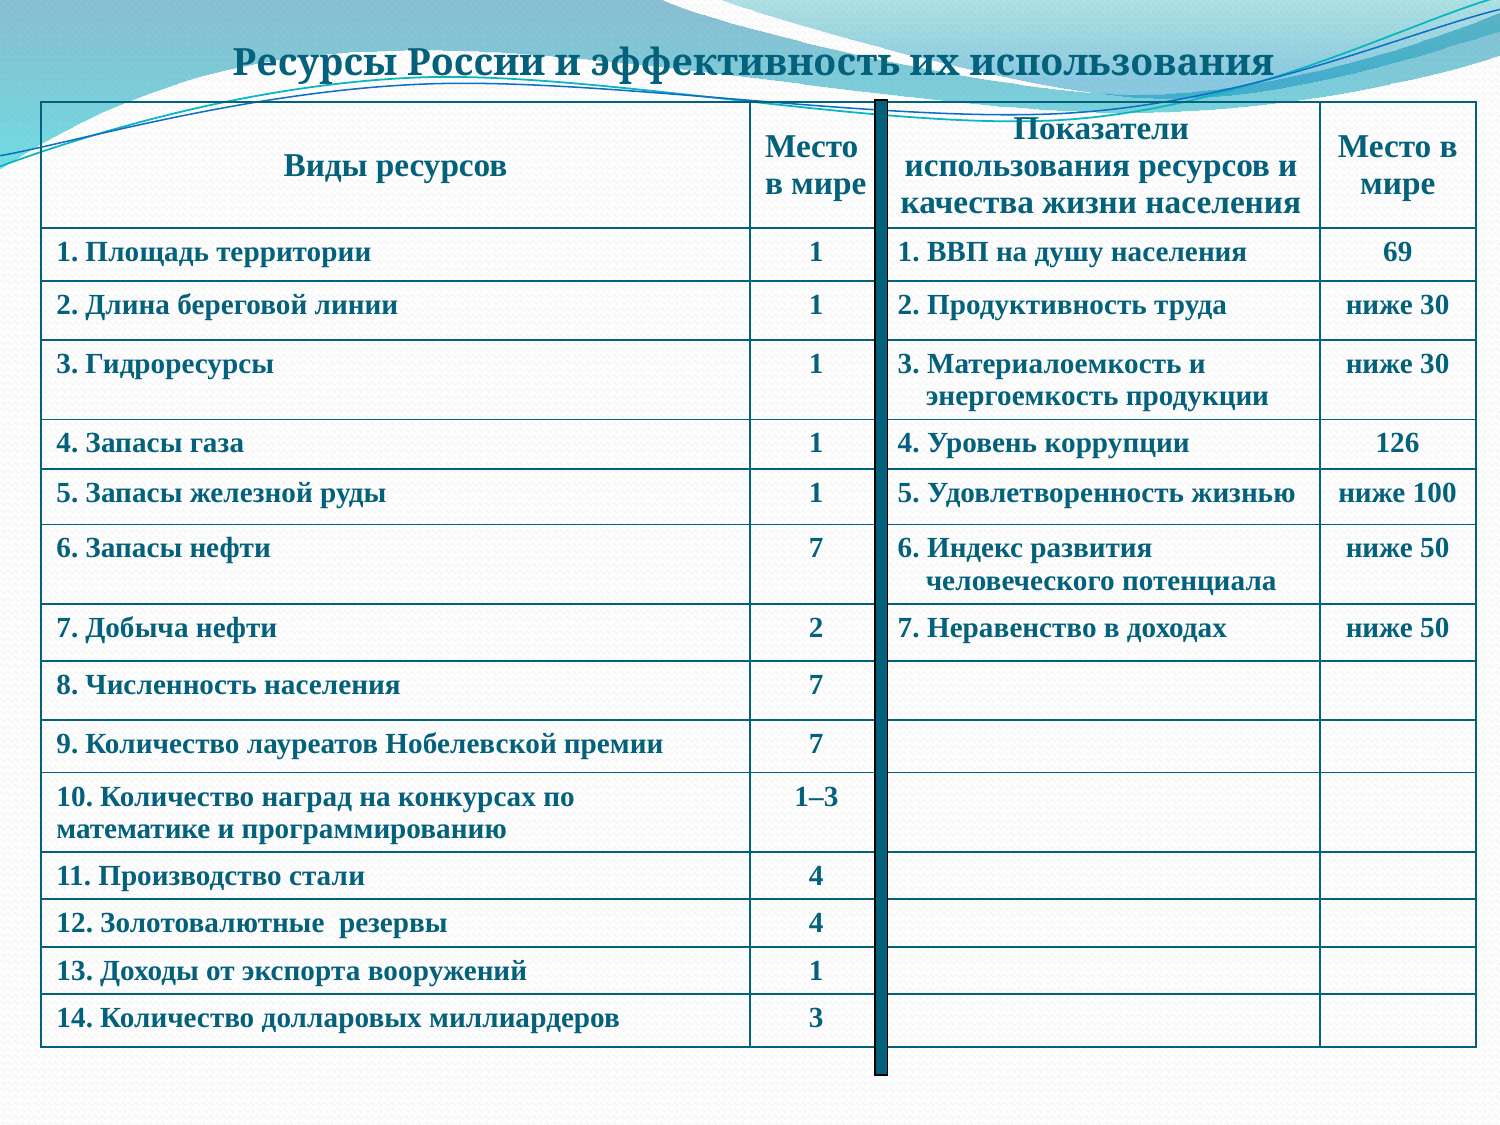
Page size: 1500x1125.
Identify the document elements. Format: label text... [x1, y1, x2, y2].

table_header Показатели использования ресурсов и качества жизни населения [888, 103, 1319, 227]
table_cell [888, 853, 1319, 898]
table_cell ниже 50 [1321, 525, 1475, 603]
table_cell [1321, 773, 1475, 851]
text_box [874, 99, 888, 1075]
table_cell 1 [751, 282, 874, 339]
table_cell 7. Неравенство в доходах [888, 605, 1319, 660]
table_cell 10. Количество наград на конкурсах по математике и программированию [42, 773, 749, 851]
table_cell ниже 30 [1321, 282, 1475, 339]
table_cell 2 [751, 605, 874, 660]
table_cell [888, 995, 1319, 1046]
table_cell ниже 50 [1321, 605, 1475, 660]
table_header Место в мире [751, 103, 874, 227]
table_cell [888, 773, 1319, 851]
table_cell 13. Доходы от экспорта вооружений [42, 948, 749, 993]
table_cell 69 [1321, 229, 1475, 280]
table_cell [1321, 995, 1475, 1046]
table_cell [1321, 853, 1475, 898]
table_cell 4. Запасы газа [42, 420, 749, 468]
table_cell 1–3 [751, 773, 874, 851]
table_cell 1. Площадь территории [42, 229, 749, 280]
table_cell 1 [751, 420, 874, 468]
table_cell 3 [751, 995, 874, 1046]
table_cell 1 [751, 948, 874, 993]
table_cell [888, 721, 1319, 772]
table_cell 6. Запасы нефти [42, 525, 749, 603]
table_cell ниже 100 [1321, 470, 1475, 524]
table_cell 126 [1321, 420, 1475, 468]
table_cell 6. Индекс развития человеческого потенциала [888, 525, 1319, 603]
table_cell 5. Запасы железной руды [42, 470, 749, 524]
table_cell [888, 662, 1319, 719]
table_header Место в мире [1321, 103, 1475, 227]
table_cell [1321, 721, 1475, 772]
table_cell 4 [751, 900, 874, 946]
table_cell 1 [751, 470, 874, 524]
table_cell 2. Продуктивность труда [888, 282, 1319, 339]
table_cell 1. ВВП на душу населения [888, 229, 1319, 280]
table_cell 3. Материалоемкость и энергоемкость продукции [888, 341, 1319, 419]
table_cell 7 [751, 721, 874, 772]
table_cell [888, 900, 1319, 946]
table_cell [1321, 662, 1475, 719]
table_cell 7. Добыча нефти [42, 605, 749, 660]
table_cell 2. Длина береговой линии [42, 282, 749, 339]
table_cell [1321, 900, 1475, 946]
text_box Ресурсы России и эффективность их использования [29, 0, 1500, 85]
table_cell 9. Количество лауреатов Нобелевской премии [42, 721, 749, 772]
table_cell 8. Численность населения [42, 662, 749, 719]
table_cell ниже 30 [1321, 341, 1475, 419]
table_cell 7 [751, 662, 874, 719]
table_cell 11. Производство стали [42, 853, 749, 898]
table_cell [888, 948, 1319, 993]
table_cell 12. Золотовалютные резервы [42, 900, 749, 946]
table_cell 14. Количество долларовых миллиардеров [42, 995, 749, 1046]
table_cell 7 [751, 525, 874, 603]
table_cell 3. Гидроресурсы [42, 341, 749, 419]
table_cell [1321, 948, 1475, 993]
table_cell 1 [751, 341, 874, 419]
table_header Виды ресурсов [42, 103, 749, 227]
table_cell 1 [751, 229, 874, 280]
table_cell 4 [751, 853, 874, 898]
table_cell 4. Уровень коррупции [888, 420, 1319, 468]
table_cell 5. Удовлетворенность жизнью [888, 470, 1319, 524]
